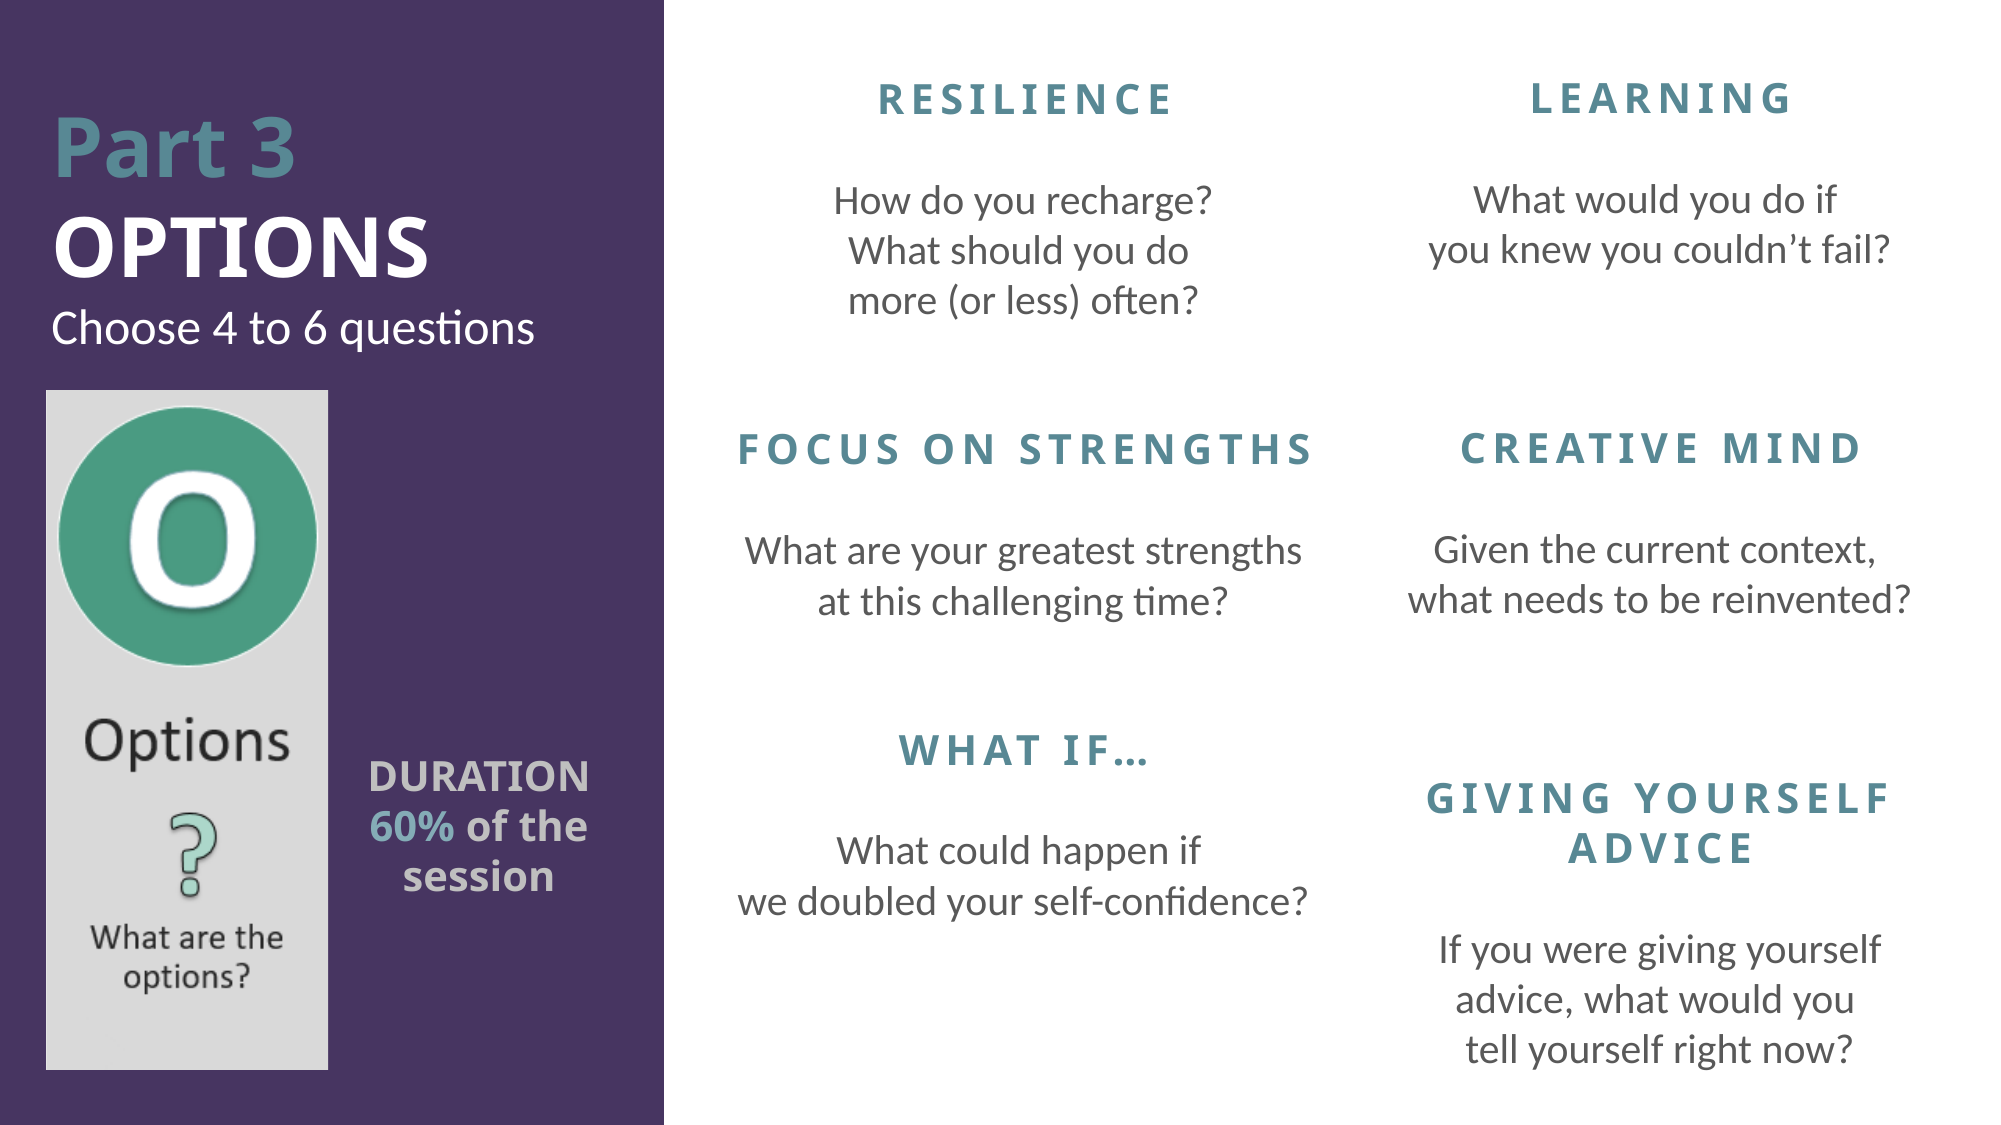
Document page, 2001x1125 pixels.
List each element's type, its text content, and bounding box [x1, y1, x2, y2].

text_box [0, 0, 665, 1125]
text_box RESILIENCE How do you recharge? What should you do more (or less) often? FOCUS ON STRENGTHS What are your greatest strengths at this challenging time? WHAT IF… What could happen if we doubled your self-confidence? [719, 65, 1328, 1011]
text_box DURATION 60% of the session [340, 742, 619, 908]
text_box LEARNING What would you do if you knew you couldn’t fail? CREATIVE MIND Given the current context, what needs to be reinvented? GIVING YOURSELF ADVICE If you were giving yourself advice, what would you tell yourself right now? [1361, 63, 1959, 1119]
picture [46, 390, 329, 1070]
text_box Part 3 OPTIONS Choose 4 to 6 questions [36, 86, 643, 362]
